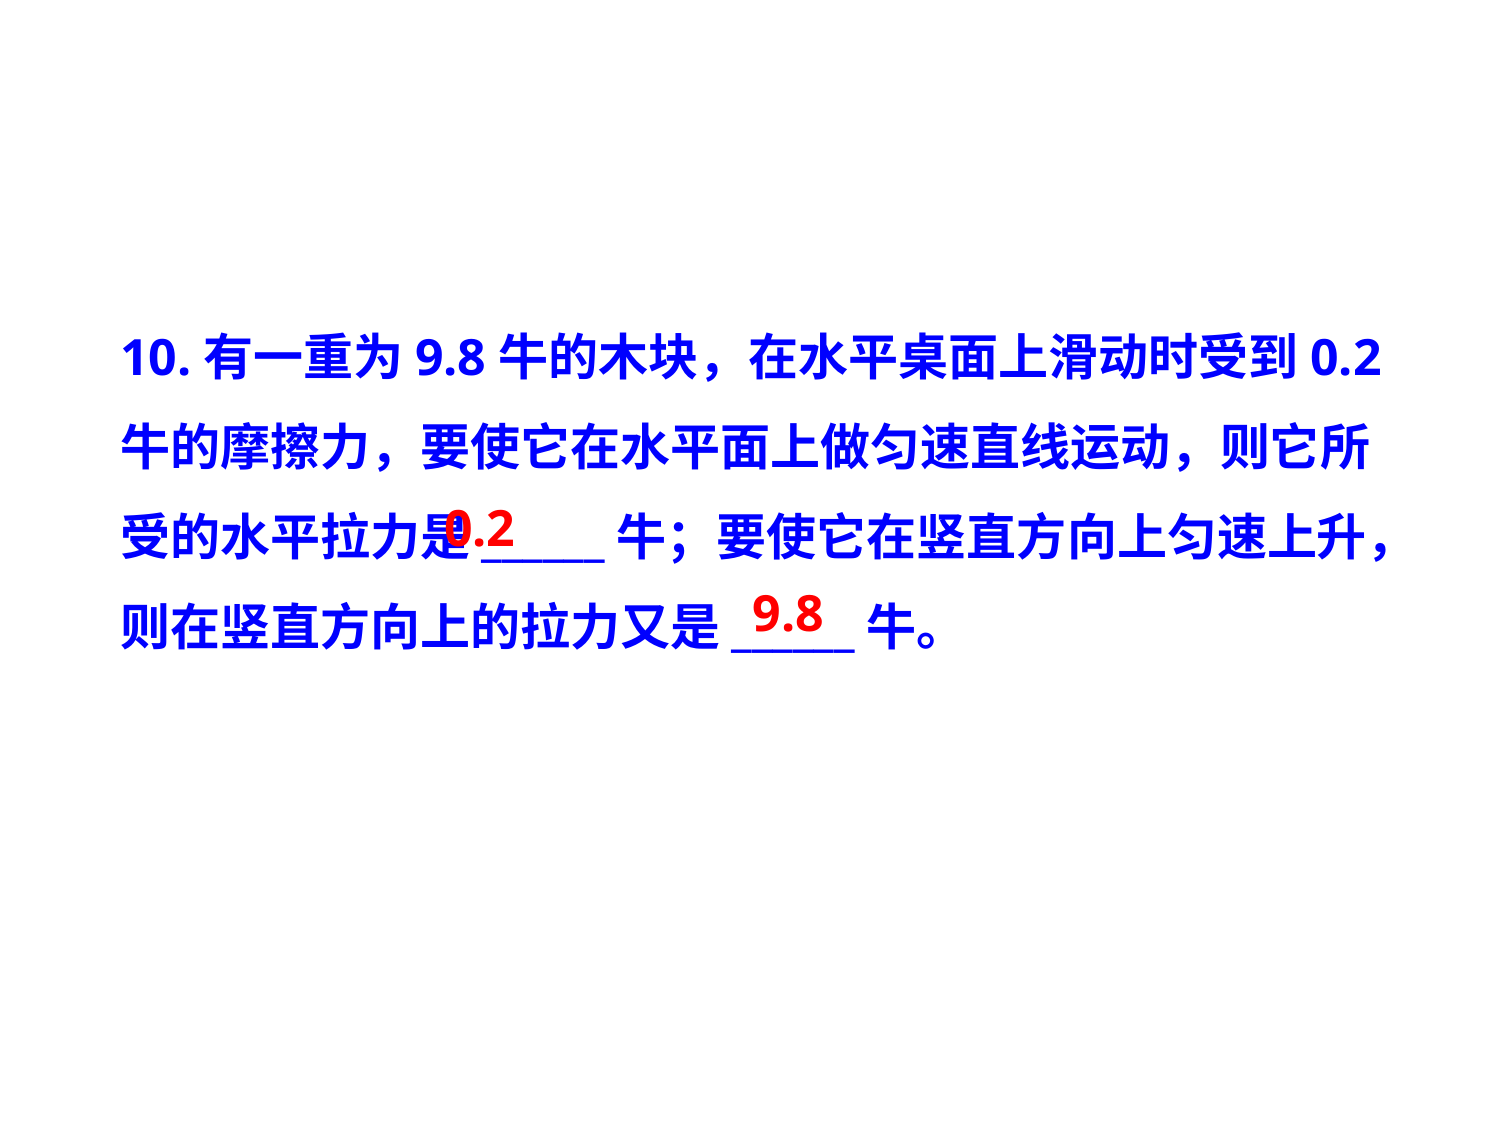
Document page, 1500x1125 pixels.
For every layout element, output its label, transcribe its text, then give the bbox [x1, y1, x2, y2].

text_box 10.有一重为9.8牛的木块，在水平桌面上滑动时受到0.2牛的摩擦力，要使它在水平面上做匀速直线运动，则它所受的水平拉力是______牛；要使它在竖直方向上匀速上升，则在竖直方向上的拉力又是______牛。 [105, 287, 1434, 663]
text_box 9.8 [738, 573, 904, 649]
text_box 0.2 [429, 489, 583, 564]
